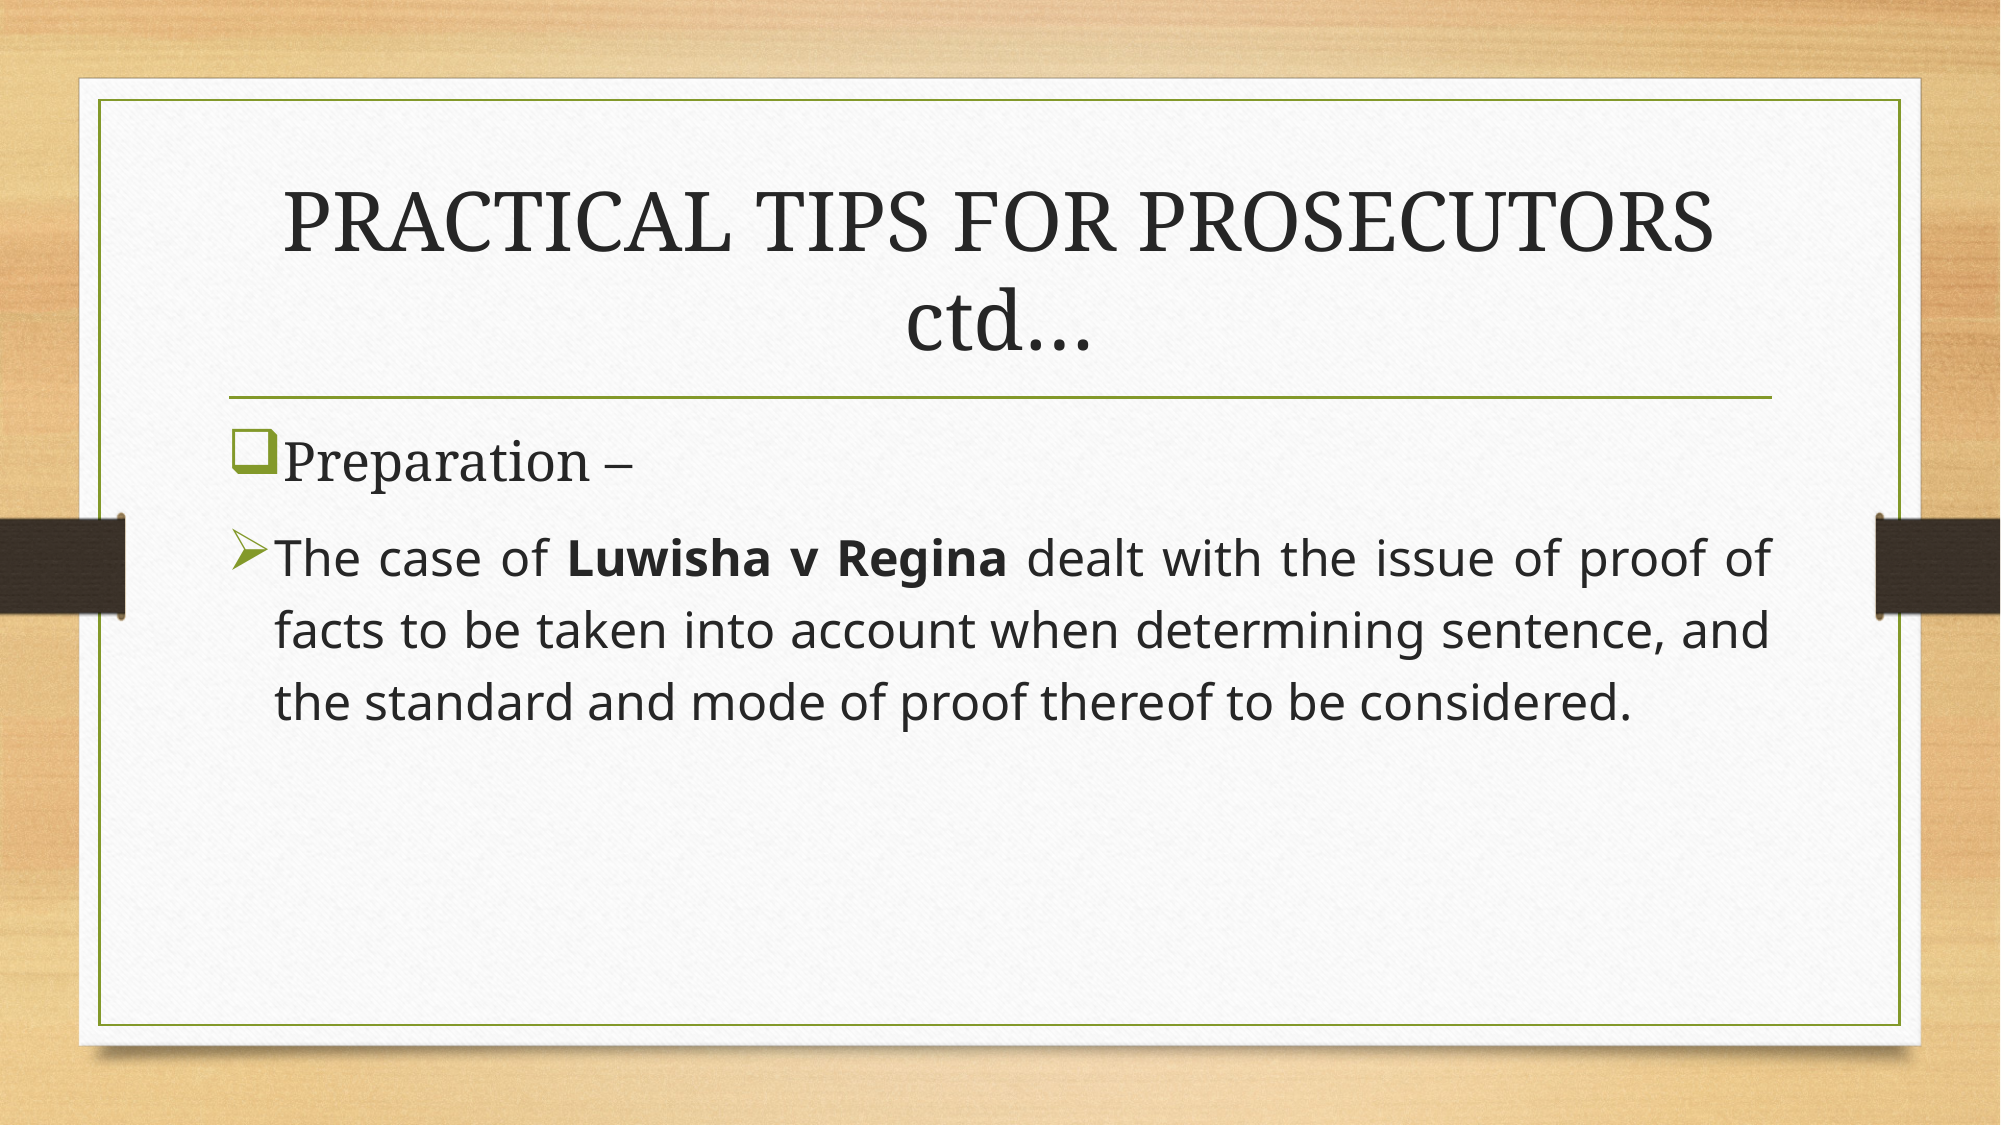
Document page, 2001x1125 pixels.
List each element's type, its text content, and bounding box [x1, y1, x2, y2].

list Preparation – The case of Luwisha v Regina dealt with the issue of proof of facts to be taken into account when determining sentence, and the standard and mode of proof thereof to be considered. [212, 419, 1788, 964]
picture [0, 0, 2001, 1125]
title PRACTICAL TIPS FOR PROSECUTORS ctd… [212, 161, 1788, 375]
